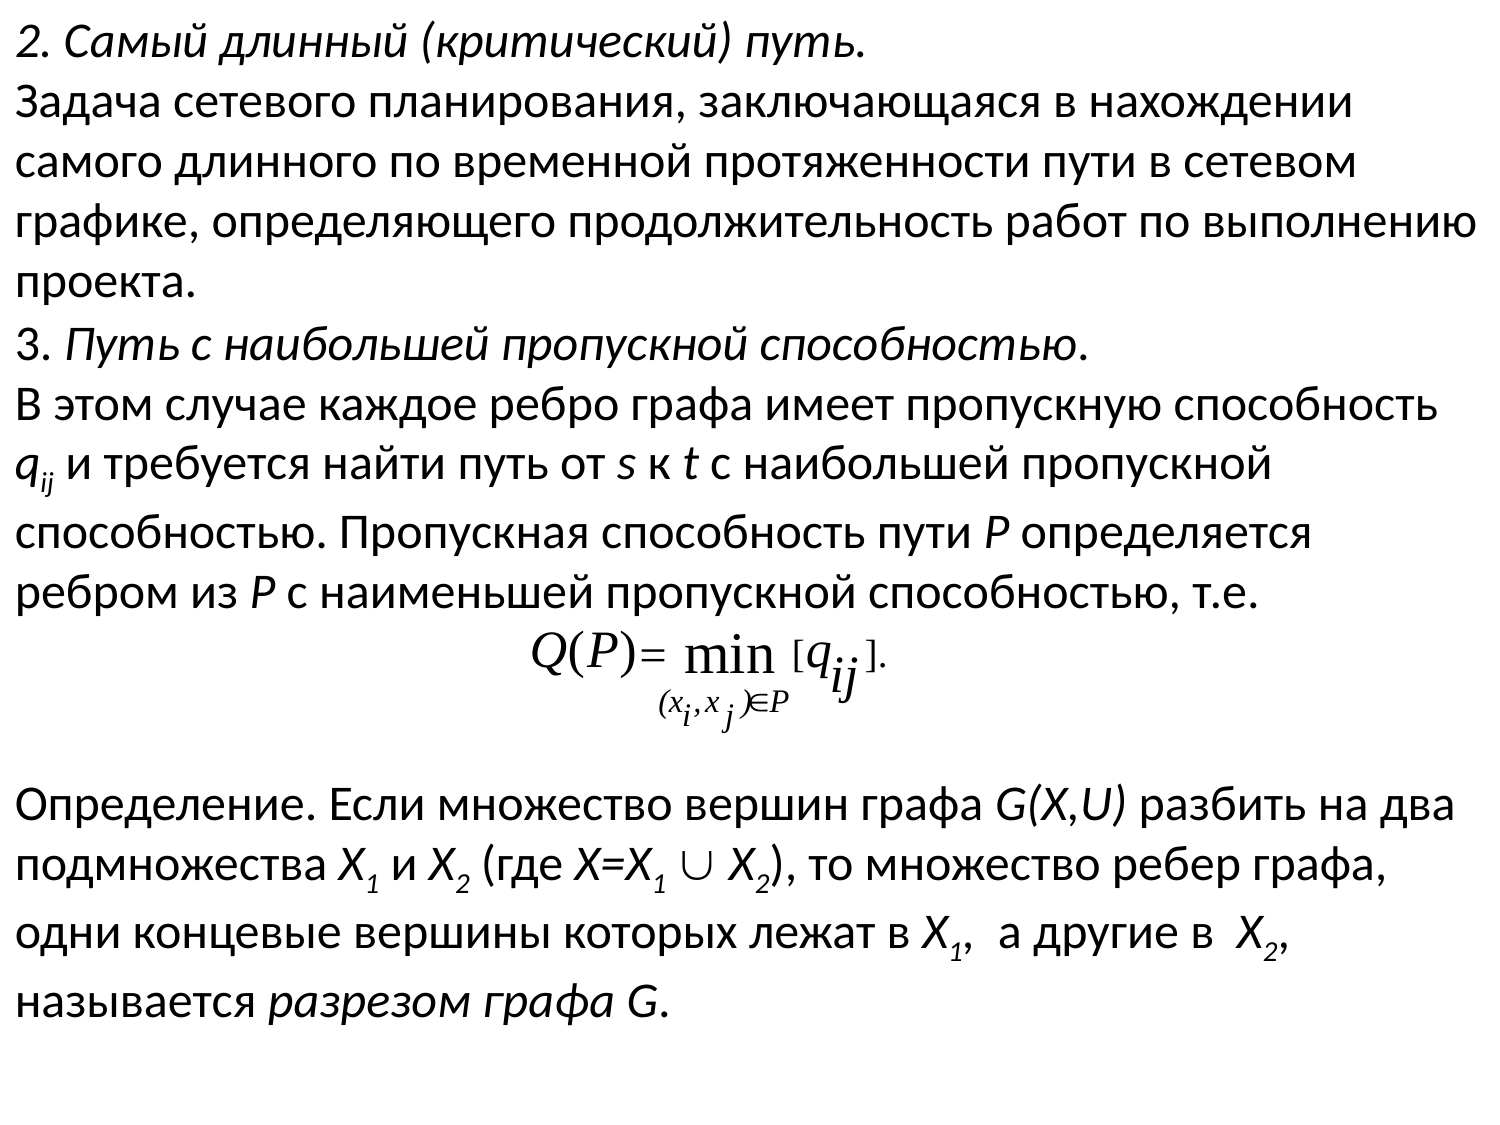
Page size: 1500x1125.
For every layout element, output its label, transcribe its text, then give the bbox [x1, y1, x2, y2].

text_box 2. Самый длинный (критический) путь. Задача сетевого планирования, заключающаяся в нахождении самого длинного по временной протяженности пути в сетевом графике, определяющего продолжительность работ по выполнению проекта. [0, 1, 1500, 302]
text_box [525, 621, 891, 744]
text_box 3. Путь с наибольшей пропускной способностью. В этом случае каждое ребро графа имеет пропускную способность qij и требуется найти путь от s к t с наибольшей пропускной способностью. Пропускная способность пути P определяется ребром из P с наименьшей пропускной способностью, т.е. [0, 302, 1500, 626]
text_box Определение. Если множество вершин графа G(X,U) разбить на два подмножества Х1 и Х2 (где Х=Х1  Х2), то множество ребер графа, одни концевые вершины которых лежат в Х1, а другие в Х2, называется разрезом графа G. [0, 763, 1500, 1035]
